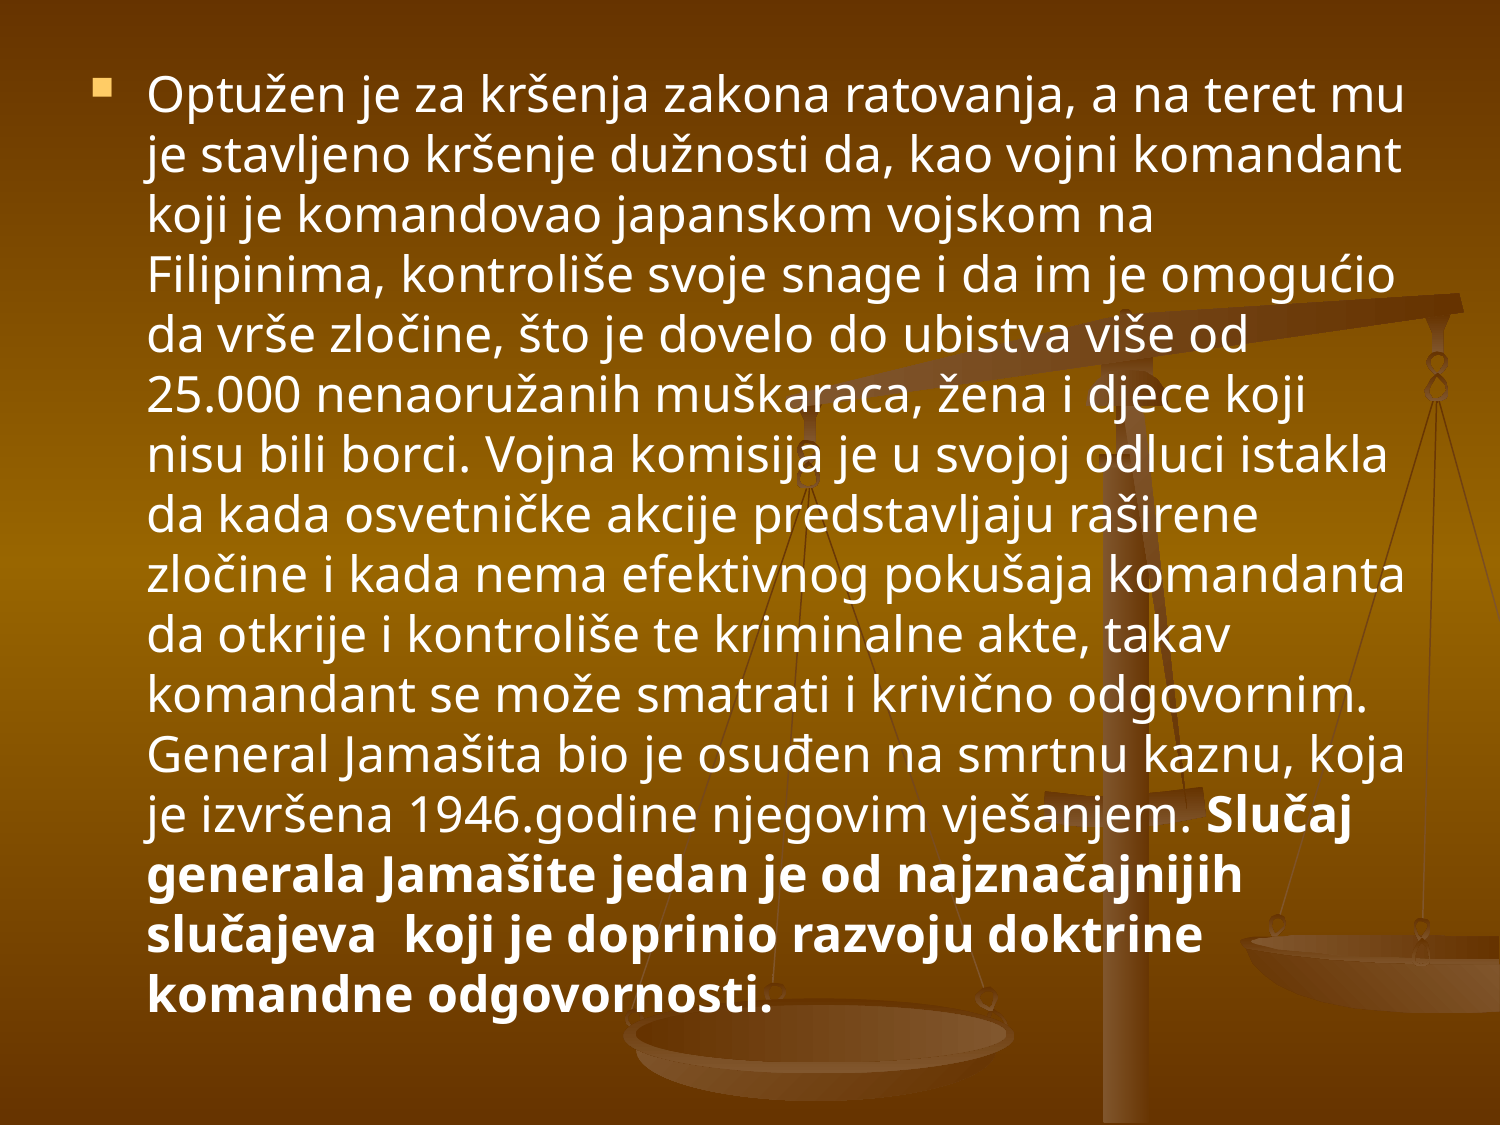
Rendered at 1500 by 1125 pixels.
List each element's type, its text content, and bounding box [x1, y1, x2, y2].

list Optužen je za kršenja zakona ratovanja, a na teret mu je stavljeno kršenje dužnosti da, kao vojni komandant koji je komandovao japanskom vojskom na Filipinima, kontroliše svoje snage i da im je omogućio da vrše zločine, što je dovelo do ubistva više od 25.000 nenaoružanih muškaraca, žena i djece koji nisu bili borci. Vojna komisija je u svojoj odluci istakla da kada osvetničke akcije predstavljaju raširene zločine i kada nema efektivnog pokušaja komandanta da otkrije i kontroliše te kriminalne akte, takav komandant se može smatrati i krivično odgovornim. General Jamašita bio je osuđen na smrtnu kaznu, koja je izvršena 1946.godine njegovim vješanjem. Slučaj generala Jamašite jedan je od najznačajnijih slučajeva koji je doprinio razvoju doktrine komandne odgovornosti. [74, 54, 1426, 1071]
